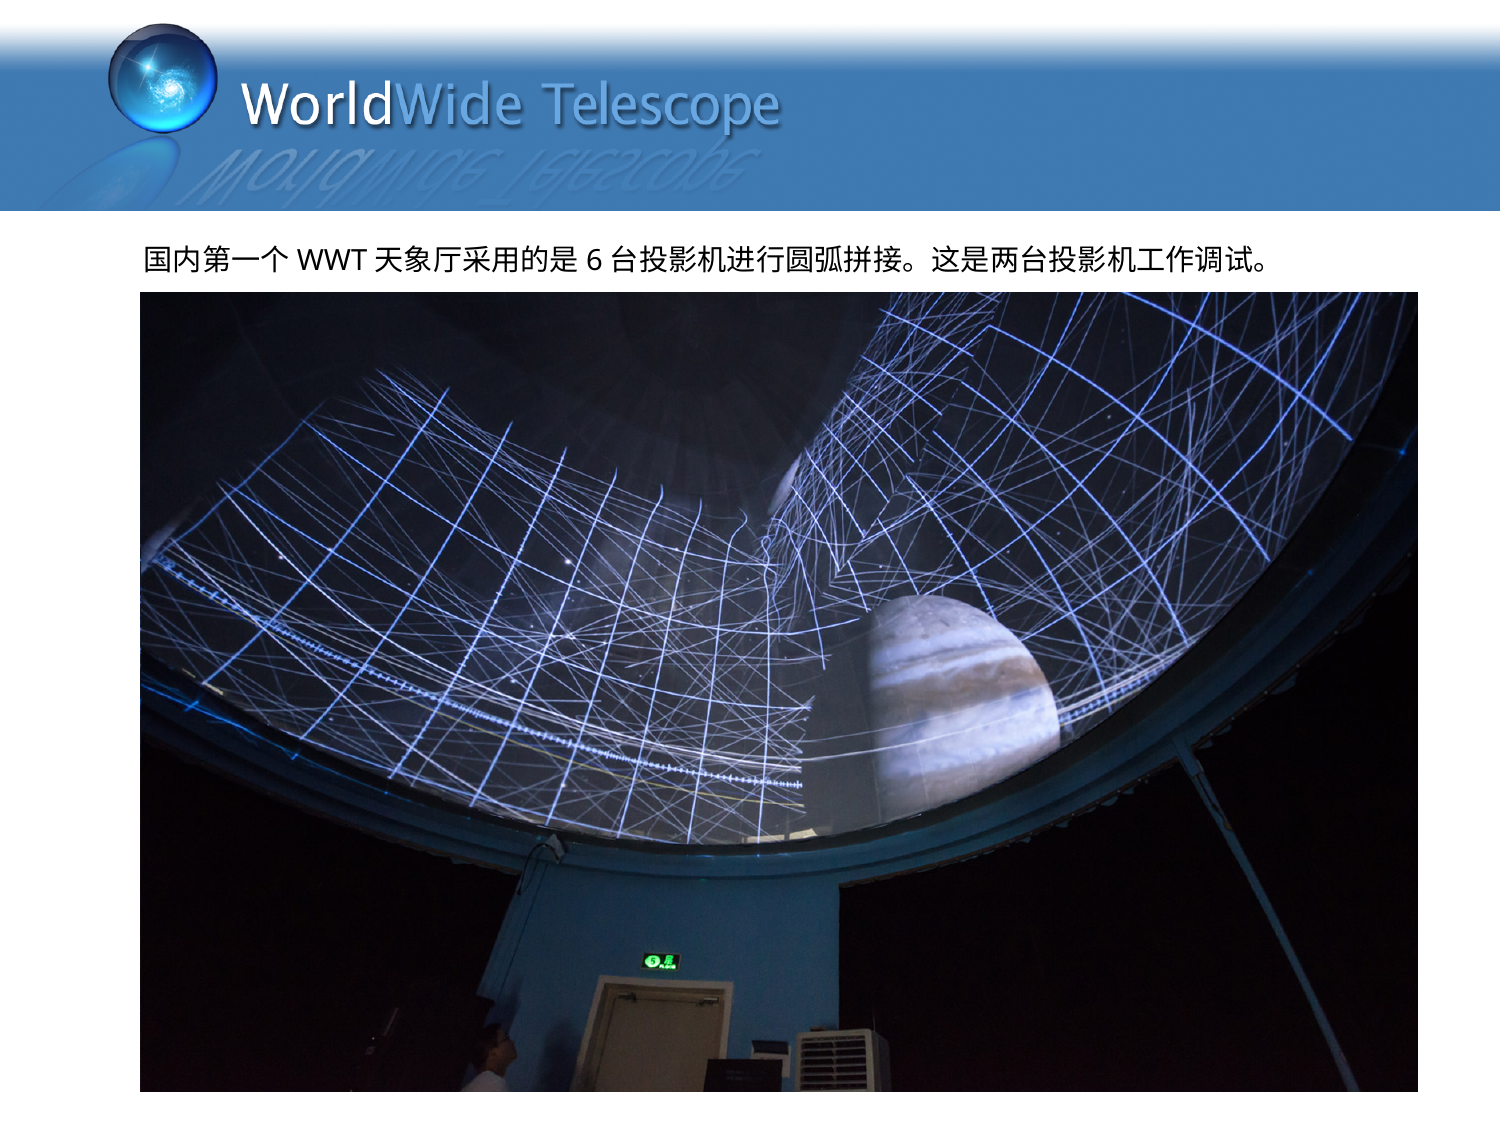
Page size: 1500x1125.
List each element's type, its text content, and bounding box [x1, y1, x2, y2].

text_box 国内第一个WWT天象厅采用的是6台投影机进行圆弧拼接。这是两台投影机工作调试。 [128, 234, 1348, 284]
picture [140, 292, 1419, 1092]
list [0, 0, 1500, 212]
